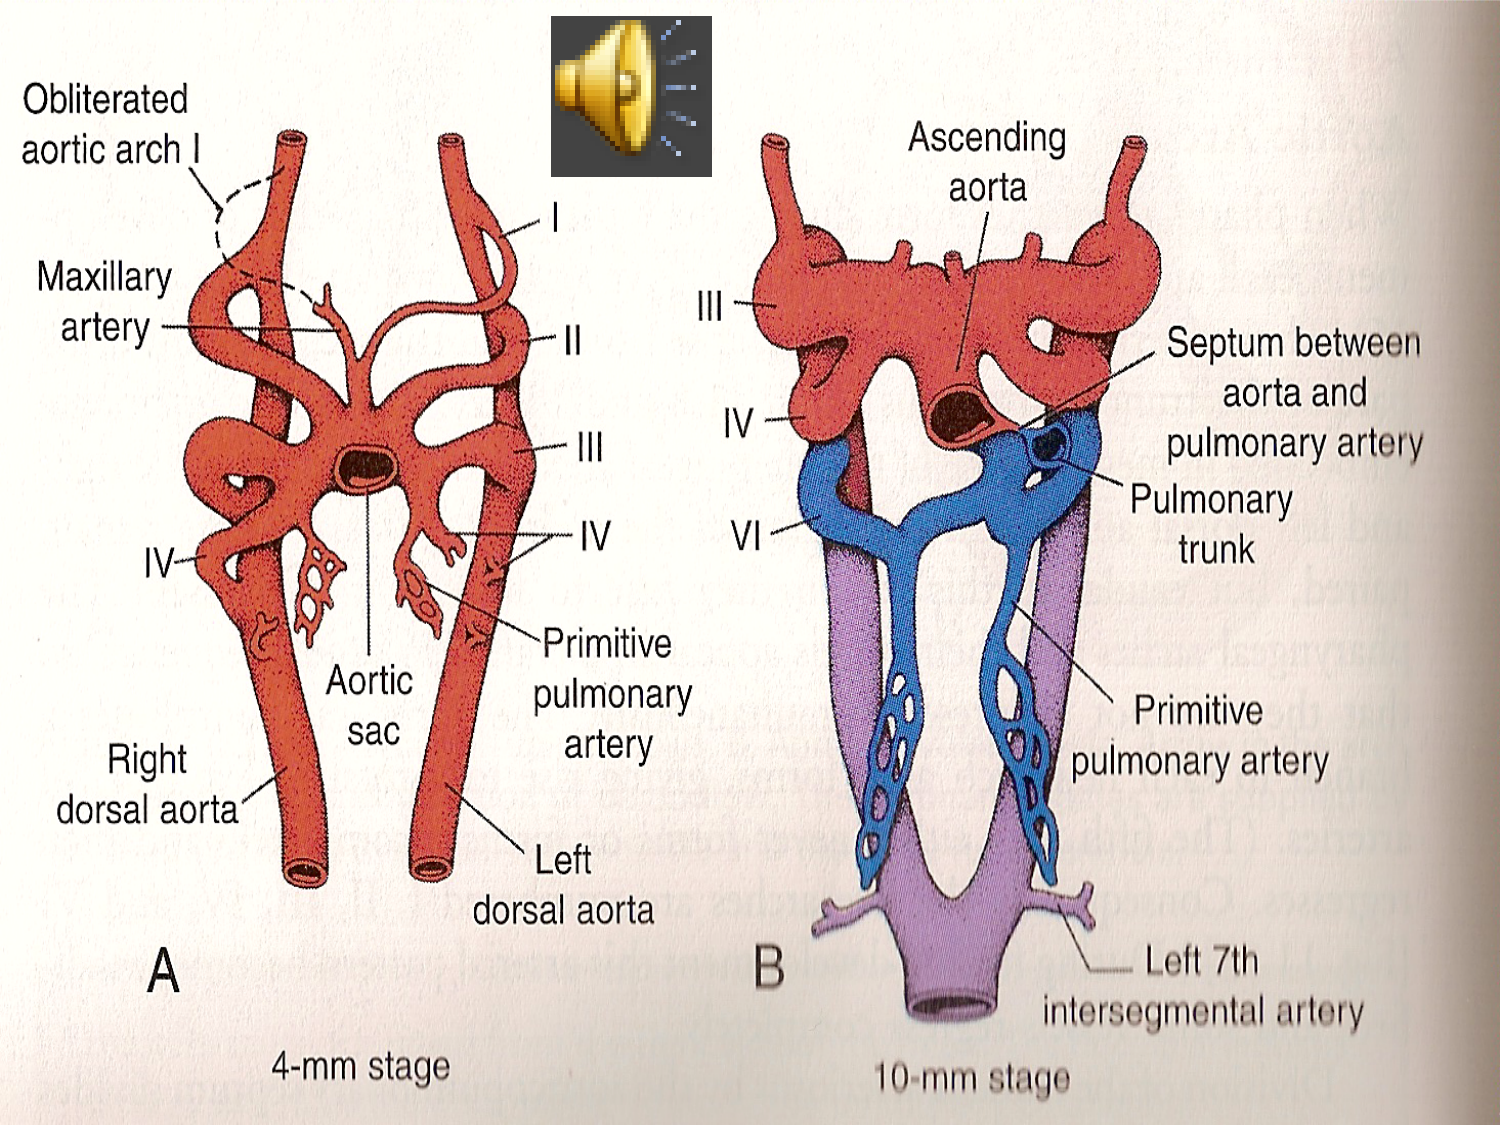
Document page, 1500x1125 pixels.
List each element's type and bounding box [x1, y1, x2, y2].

list [0, 0, 1500, 1125]
picture [549, 14, 713, 178]
